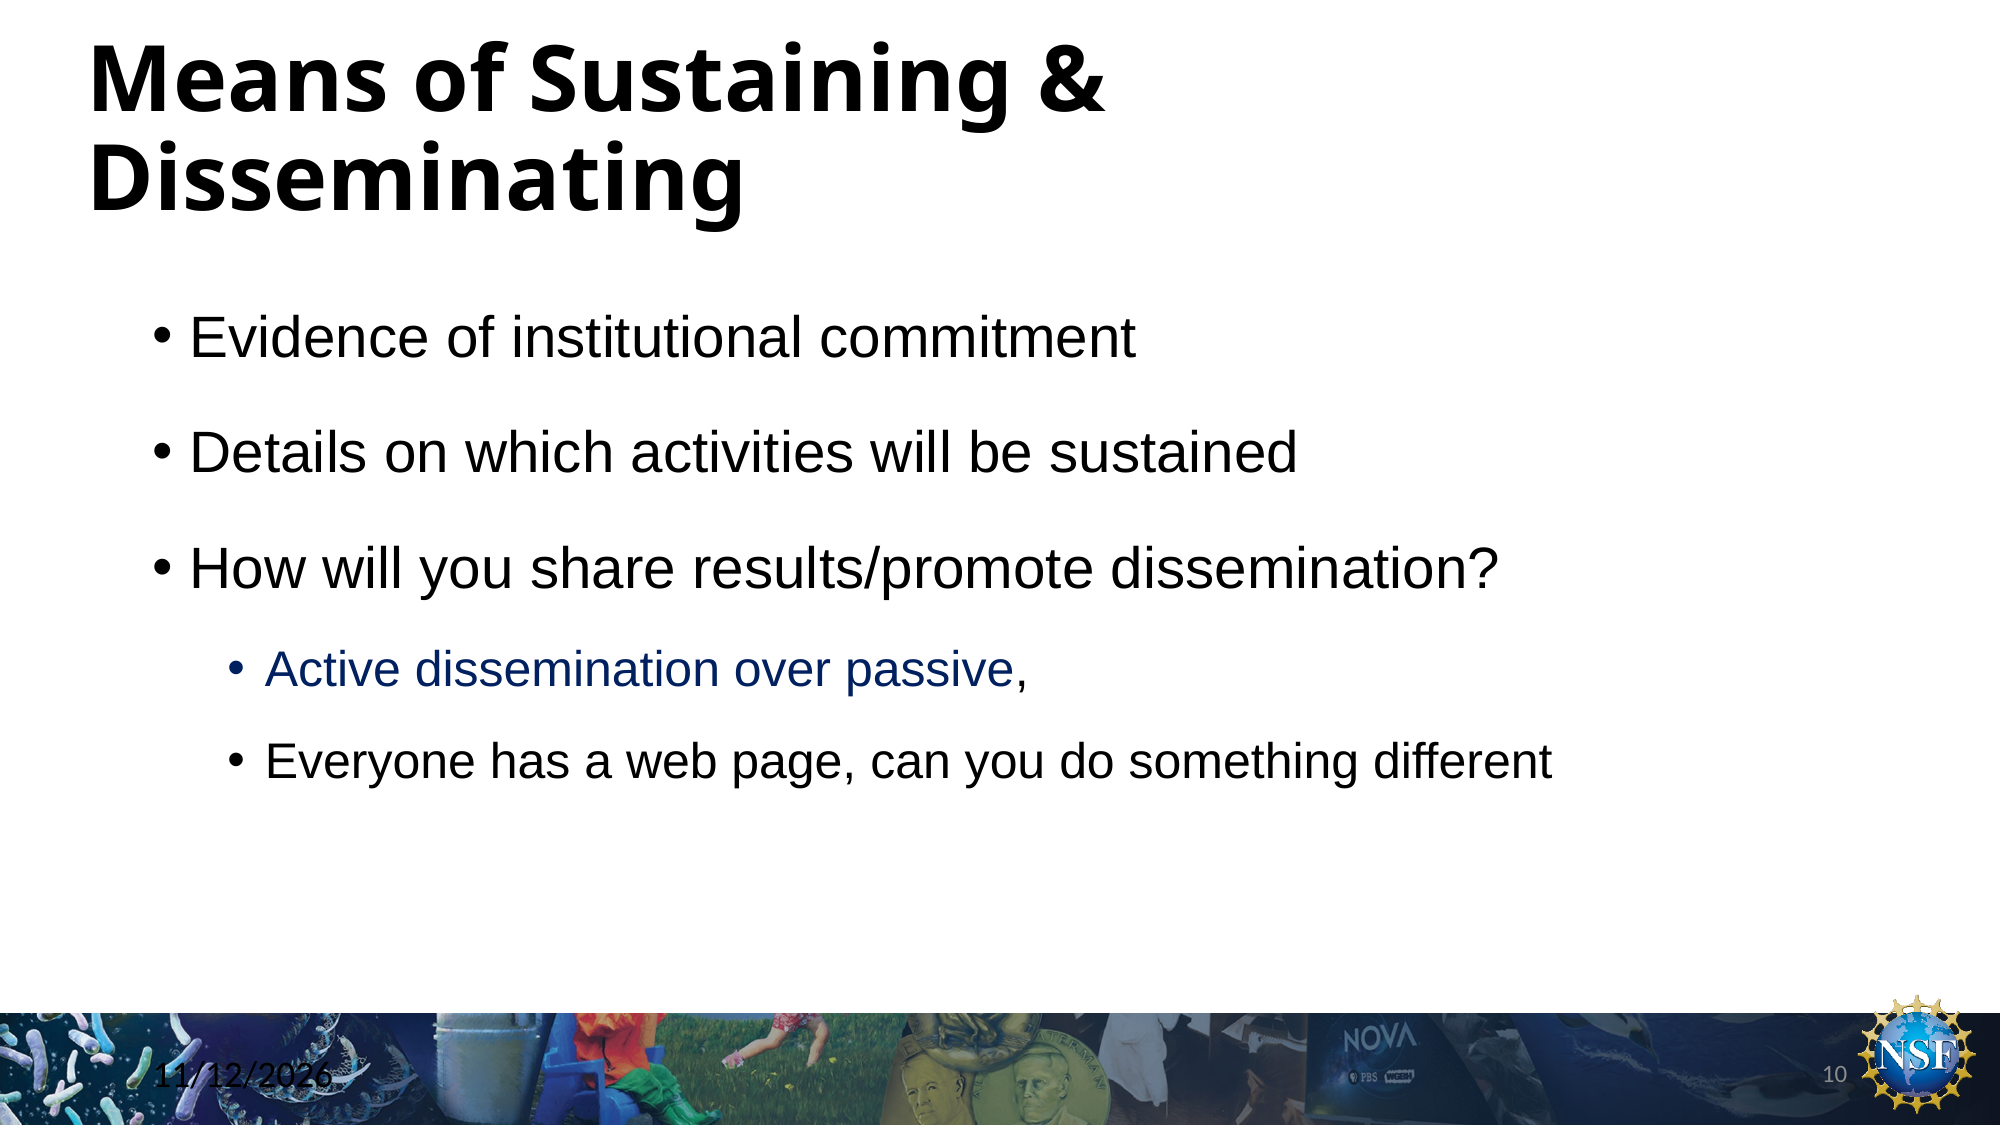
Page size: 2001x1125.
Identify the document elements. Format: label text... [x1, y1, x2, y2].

picture [0, 1013, 1056, 1125]
picture [1855, 992, 1978, 1116]
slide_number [137, 1042, 588, 1103]
title Means of Sustaining & Disseminating [71, 22, 1797, 240]
list Evidence of institutional commitment Details on which activities will be sustained How will you share results/promote dissemination? Active dissemination over passive, Everyone has a web page, can you do something different [137, 299, 1863, 1014]
text_box 10 [1412, 1042, 1863, 1103]
